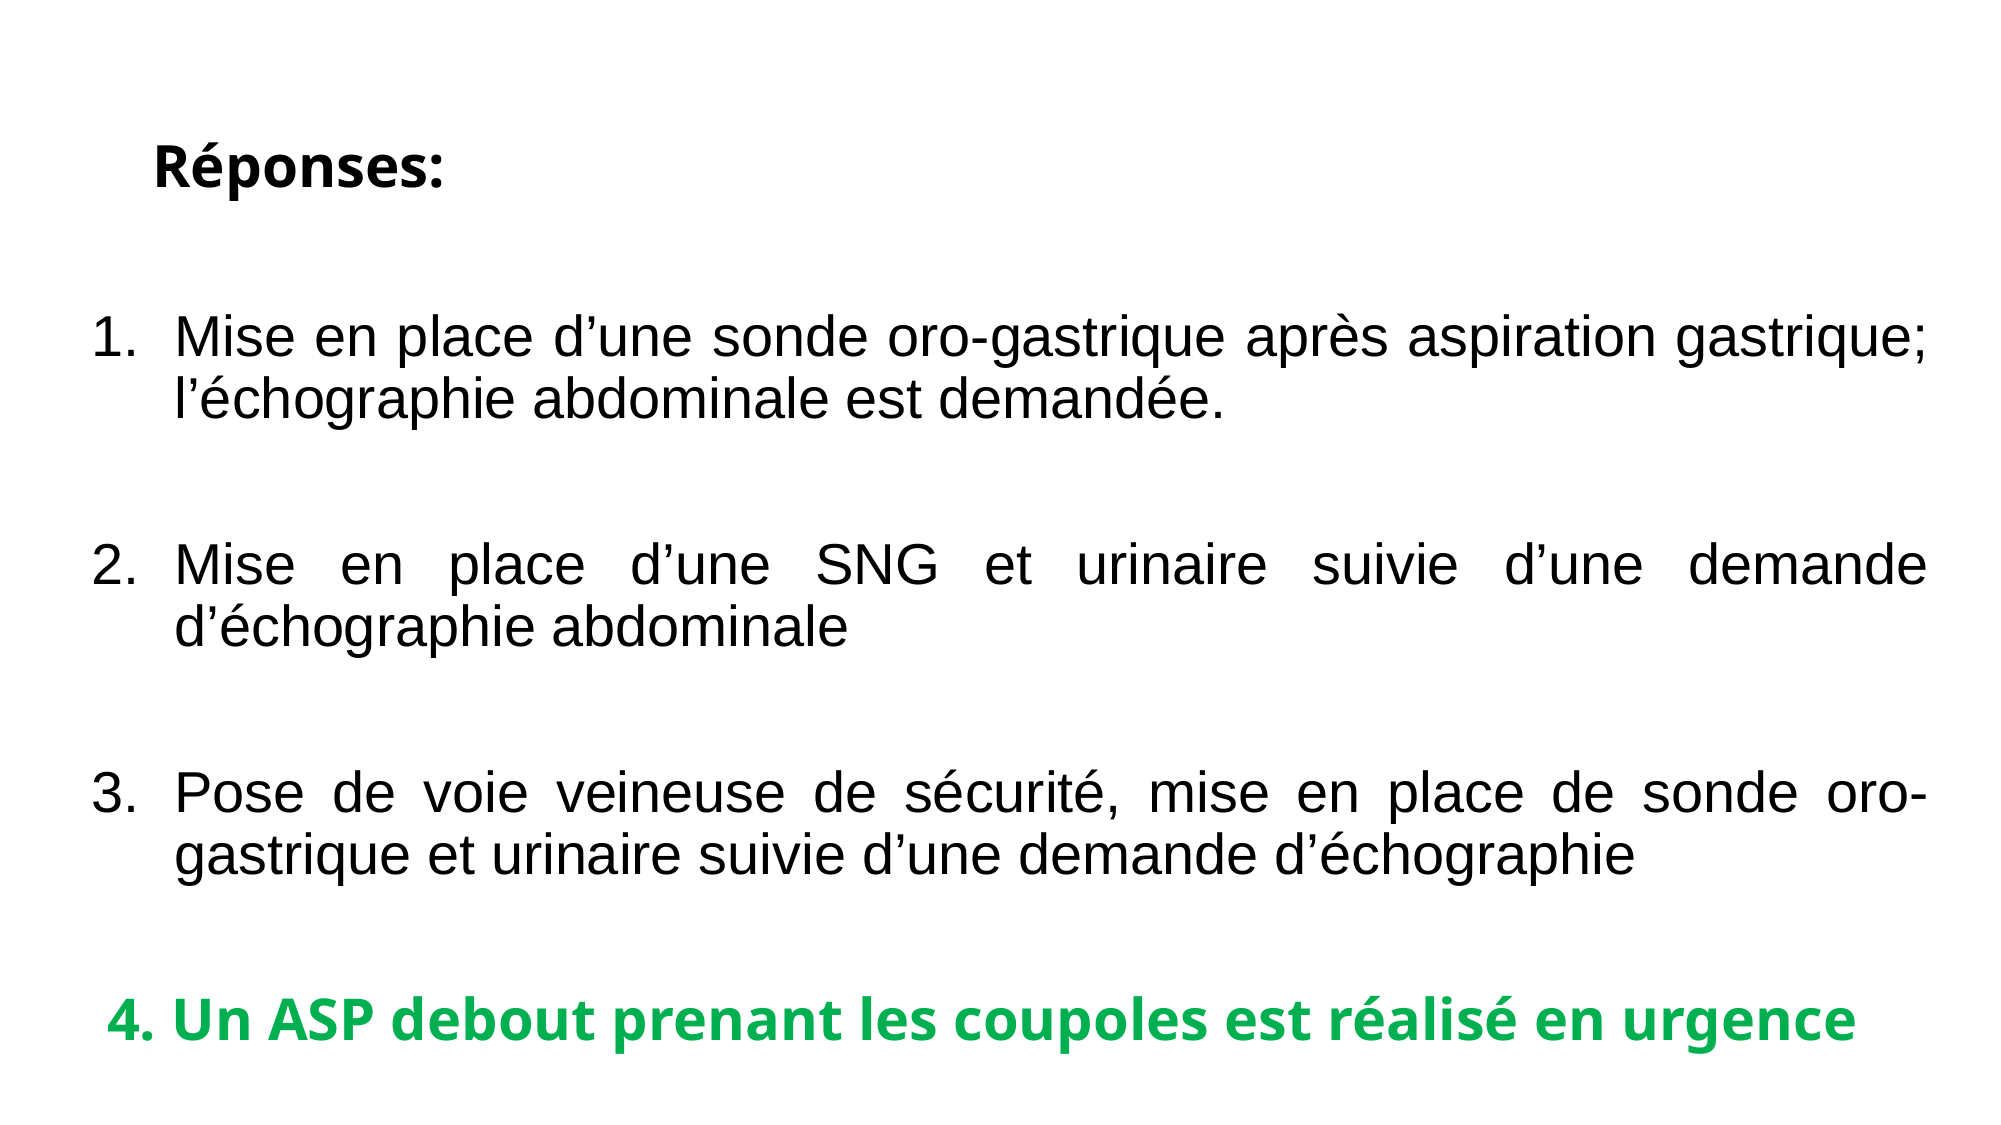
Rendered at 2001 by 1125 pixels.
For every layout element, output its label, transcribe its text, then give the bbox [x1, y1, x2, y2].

list Mise en place d’une sonde oro-gastrique après aspiration gastrique; l’échographie abdominale est demandée. Mise en place d’une SNG et urinaire suivie d’une demande d’échographie abdominale Pose de voie veineuse de sécurité, mise en place de sonde oro-gastrique et urinaire suivie d’une demande d’échographie 4. Un ASP debout prenant les coupoles est réalisé en urgence [76, 299, 1946, 1066]
title Réponses: [137, 59, 1863, 278]
